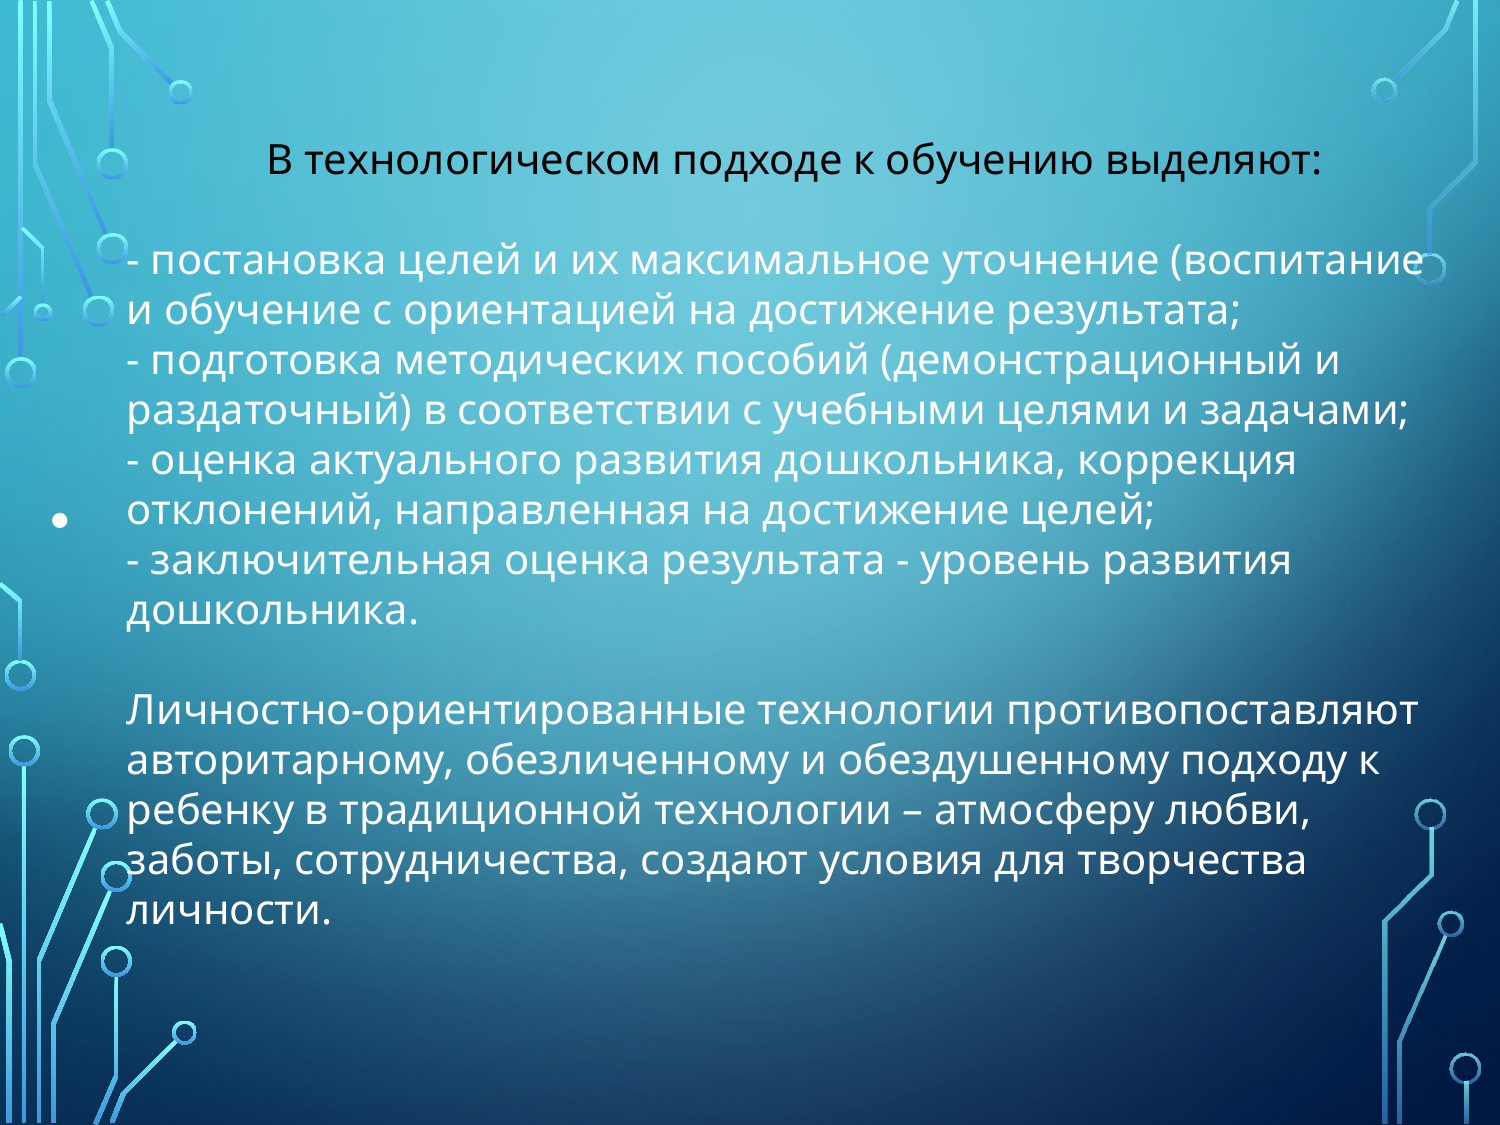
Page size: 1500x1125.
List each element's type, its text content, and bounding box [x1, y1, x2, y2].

text_box В технологическом подходе к обучению выделяют: - постановка целей и их максимальное уточнение (воспитание и обучение с ориентацией на достижение результата; - подготовка методических пособий (демонстрационный и раздаточный) в соответствии с учебными целями и задачами; - оценка актуального развития дошкольника, коррекция отклонений, направленная на достижение целей; - заключительная оценка результата - уровень развития дошкольника. Личностно-ориентированные технологии противопоставляют авторитарному, обезличенному и обездушенному подходу к ребенку в традиционной технологии – атмосферу любви, заботы, сотрудничества, создают условия для творчества личности. [112, 125, 1477, 941]
text_box [35, 389, 112, 571]
